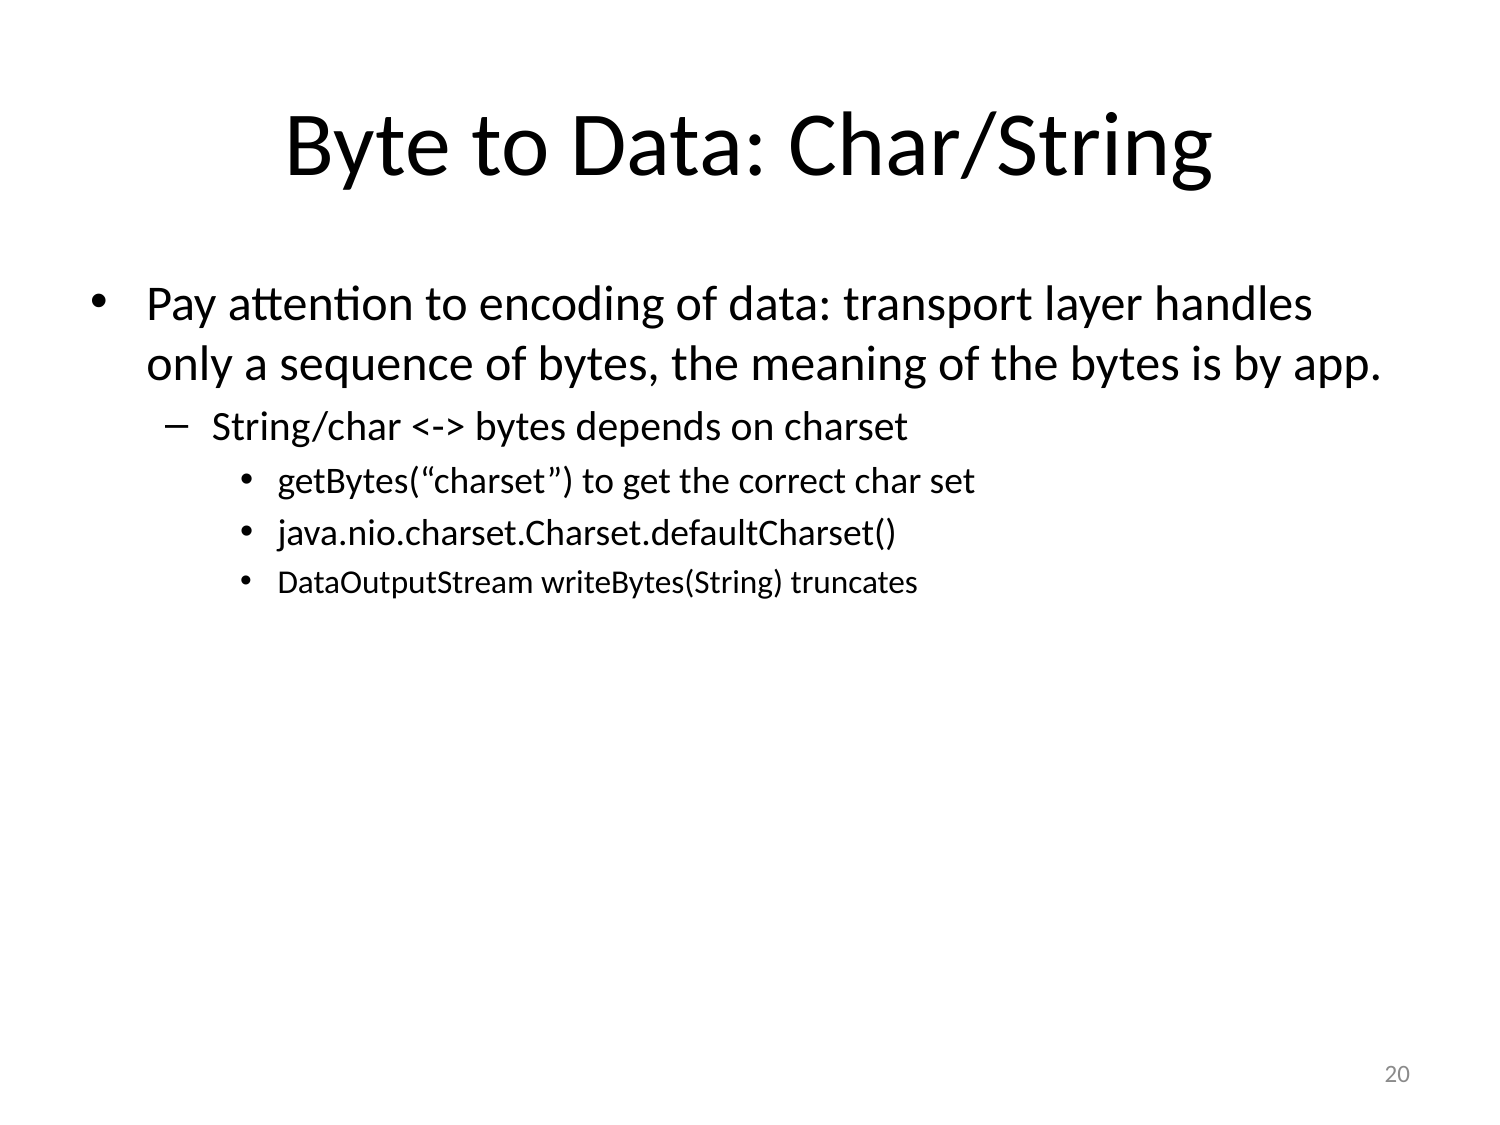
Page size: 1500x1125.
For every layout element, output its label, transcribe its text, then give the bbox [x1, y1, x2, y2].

list Pay attention to encoding of data: transport layer handles only a sequence of bytes, the meaning of the bytes is by app. String/char <-> bytes depends on charset getBytes(“charset”) to get the correct char set java.nio.charset.Charset.defaultCharset() DataOutputStream writeBytes(String) truncates [75, 262, 1425, 1005]
slide_number 20 [1074, 1042, 1425, 1103]
title Byte to Data: Char/String [75, 45, 1425, 233]
